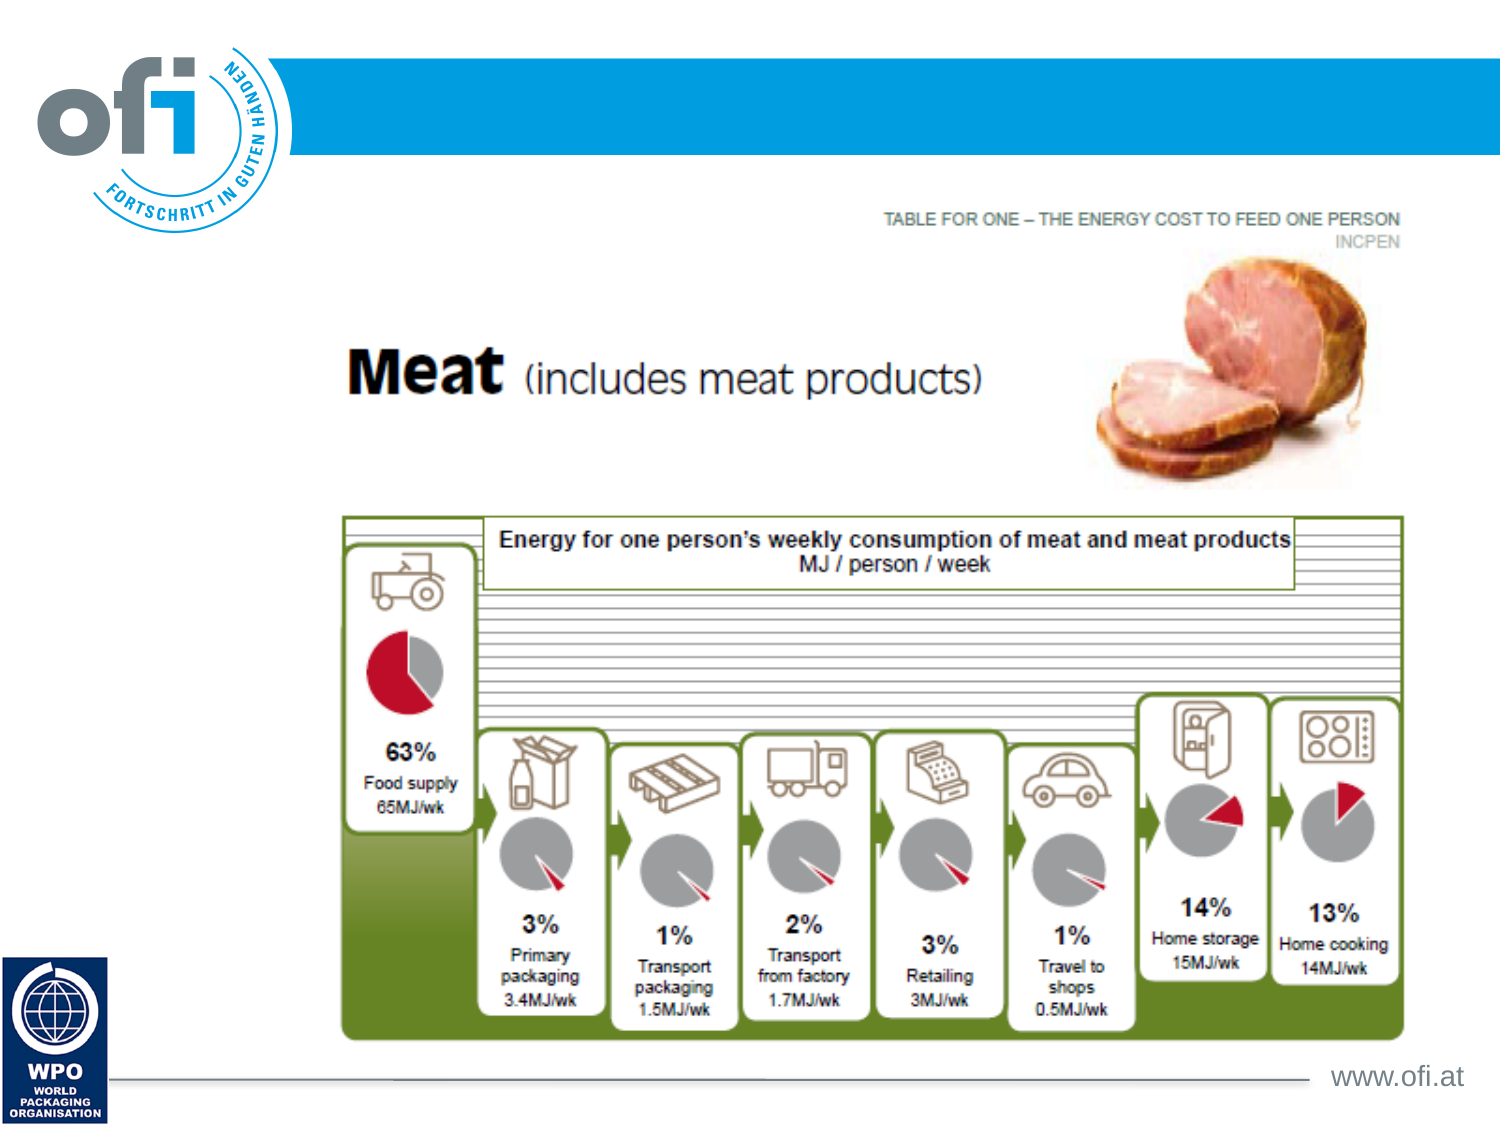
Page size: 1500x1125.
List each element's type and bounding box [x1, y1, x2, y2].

picture [35, 47, 275, 233]
picture [0, 955, 109, 1125]
picture [190, 47, 1500, 1061]
